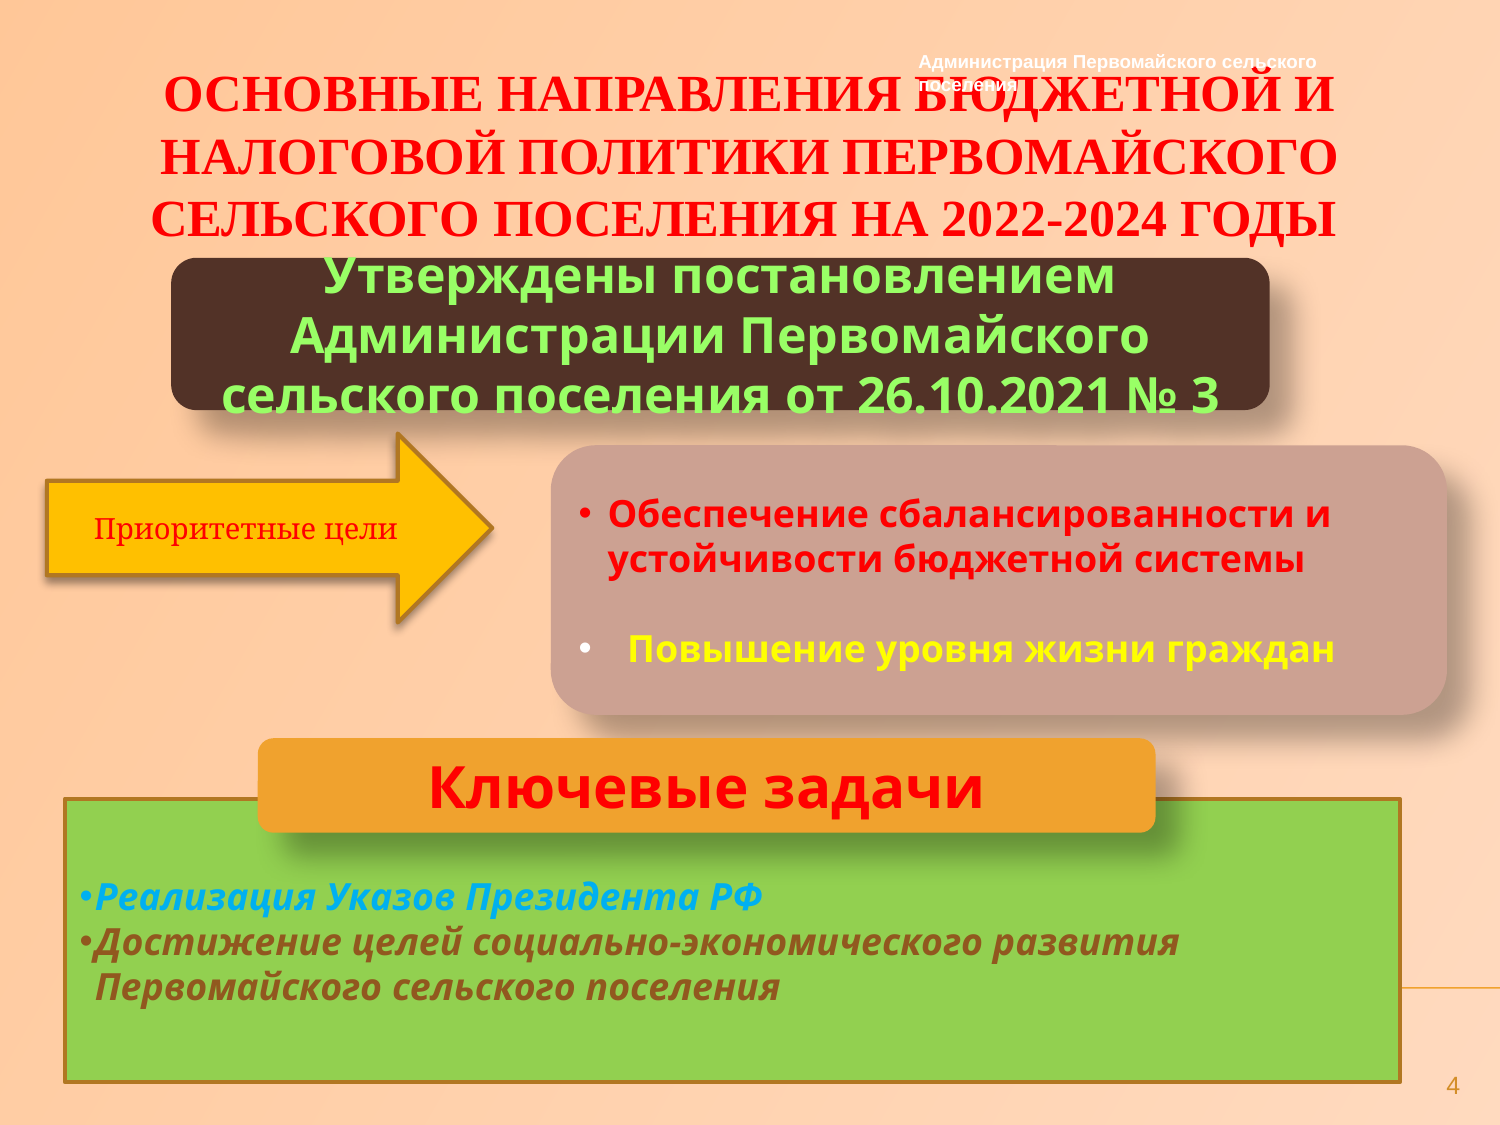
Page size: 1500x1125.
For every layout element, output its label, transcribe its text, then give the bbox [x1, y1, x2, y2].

slide_number 4 [1350, 1062, 1475, 1103]
text_box Администрация Первомайского сельского поселения [903, 42, 1436, 103]
text_box Обеспечение сбалансированности и устойчивости бюджетной системы Повышение уровня жизни граждан [548, 443, 1450, 717]
text_box Реализация Указов Президента РФ Достижение целей социально-экономического развития Первомайского сельского поселения [63, 797, 1402, 1084]
text_box Ключевые задачи [255, 736, 1158, 835]
text_box Приоритетные цели [44, 431, 495, 625]
title Основные направления бюджетной и налоговой политики Первомайского сельского поселения на 2022-2024 годы [0, 149, 1500, 220]
text_box Утверждены постановлением Администрации Первомайского сельского поселения от 26.10.2021 № 3 [169, 255, 1272, 413]
